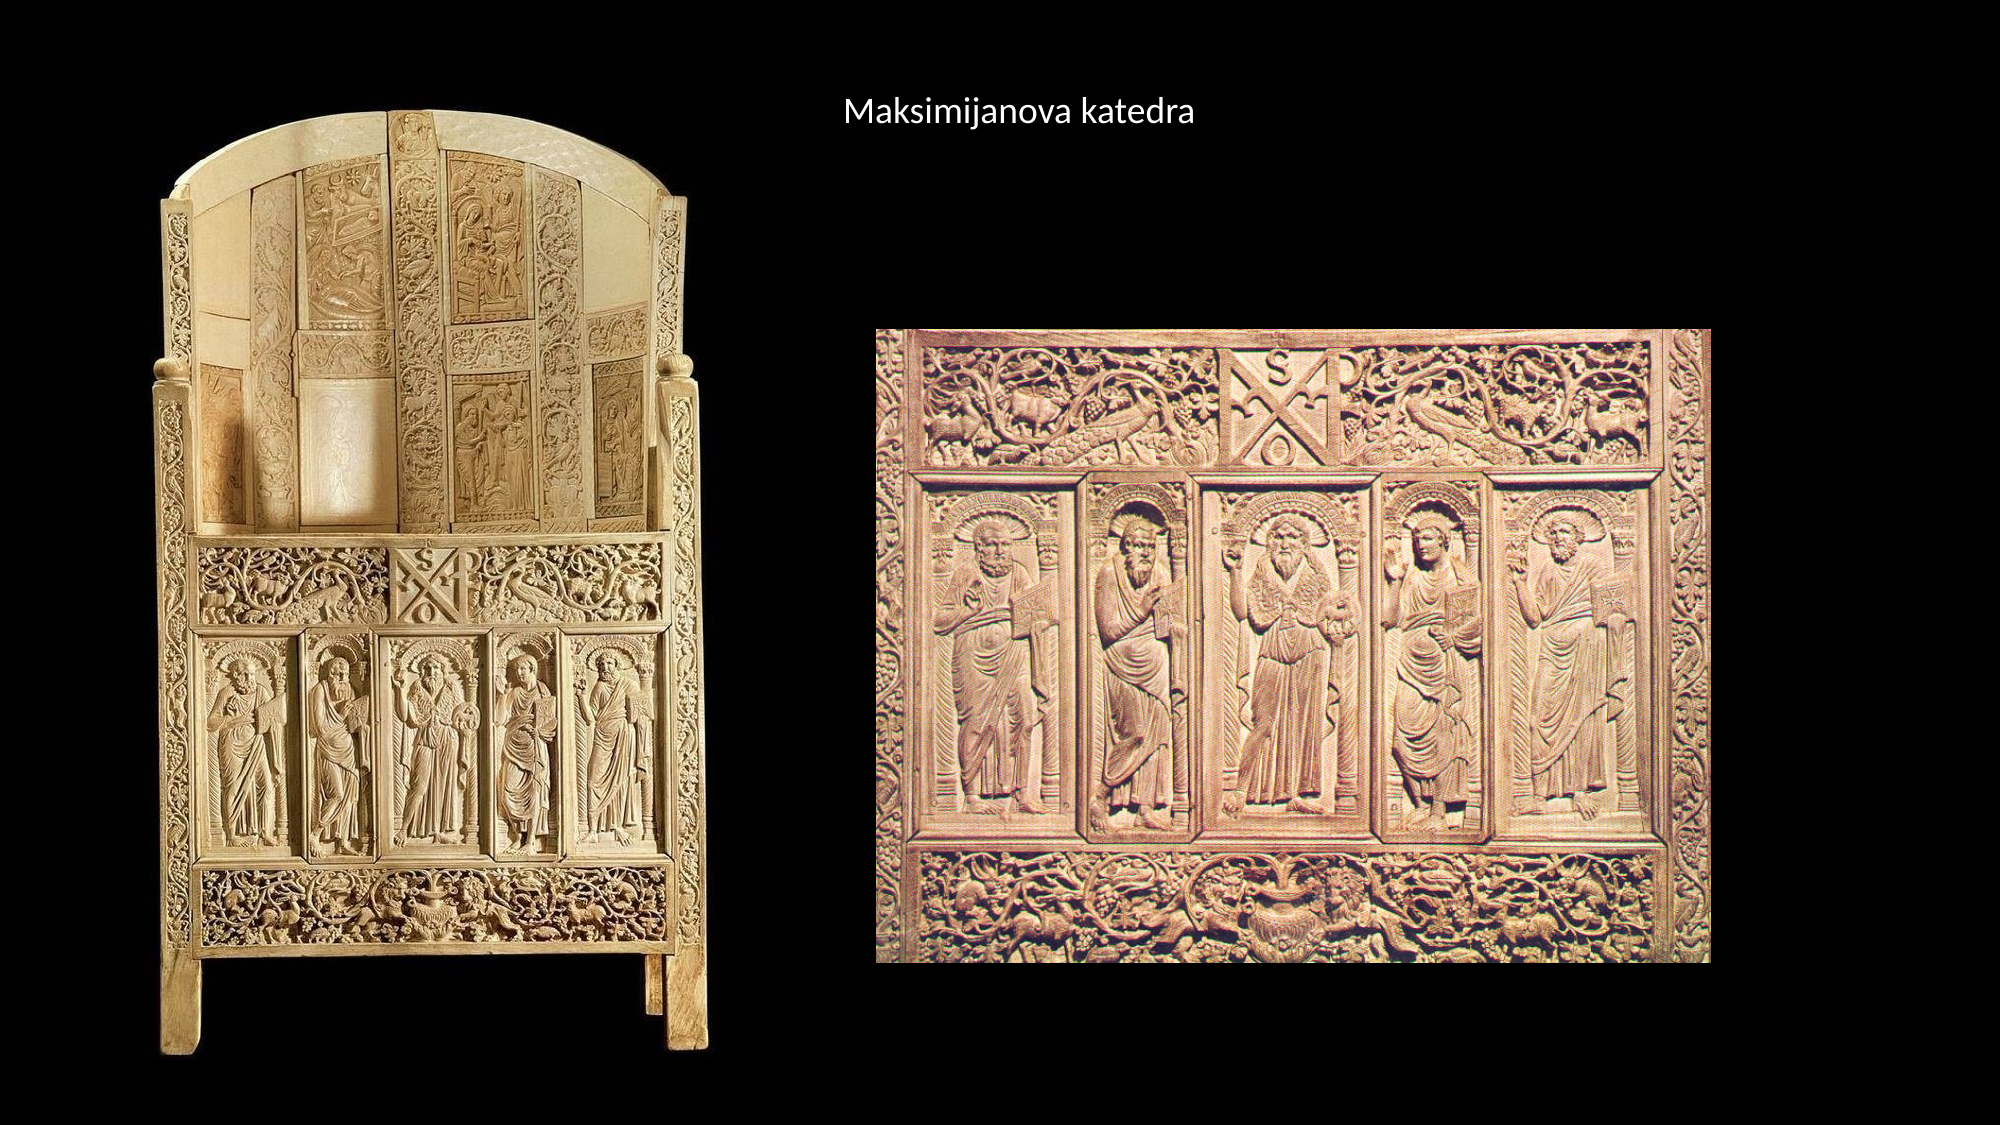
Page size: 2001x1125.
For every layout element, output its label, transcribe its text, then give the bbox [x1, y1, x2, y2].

text_box Maksimijanova katedra [828, 78, 1294, 139]
picture [71, 65, 793, 1060]
picture [876, 329, 1711, 963]
